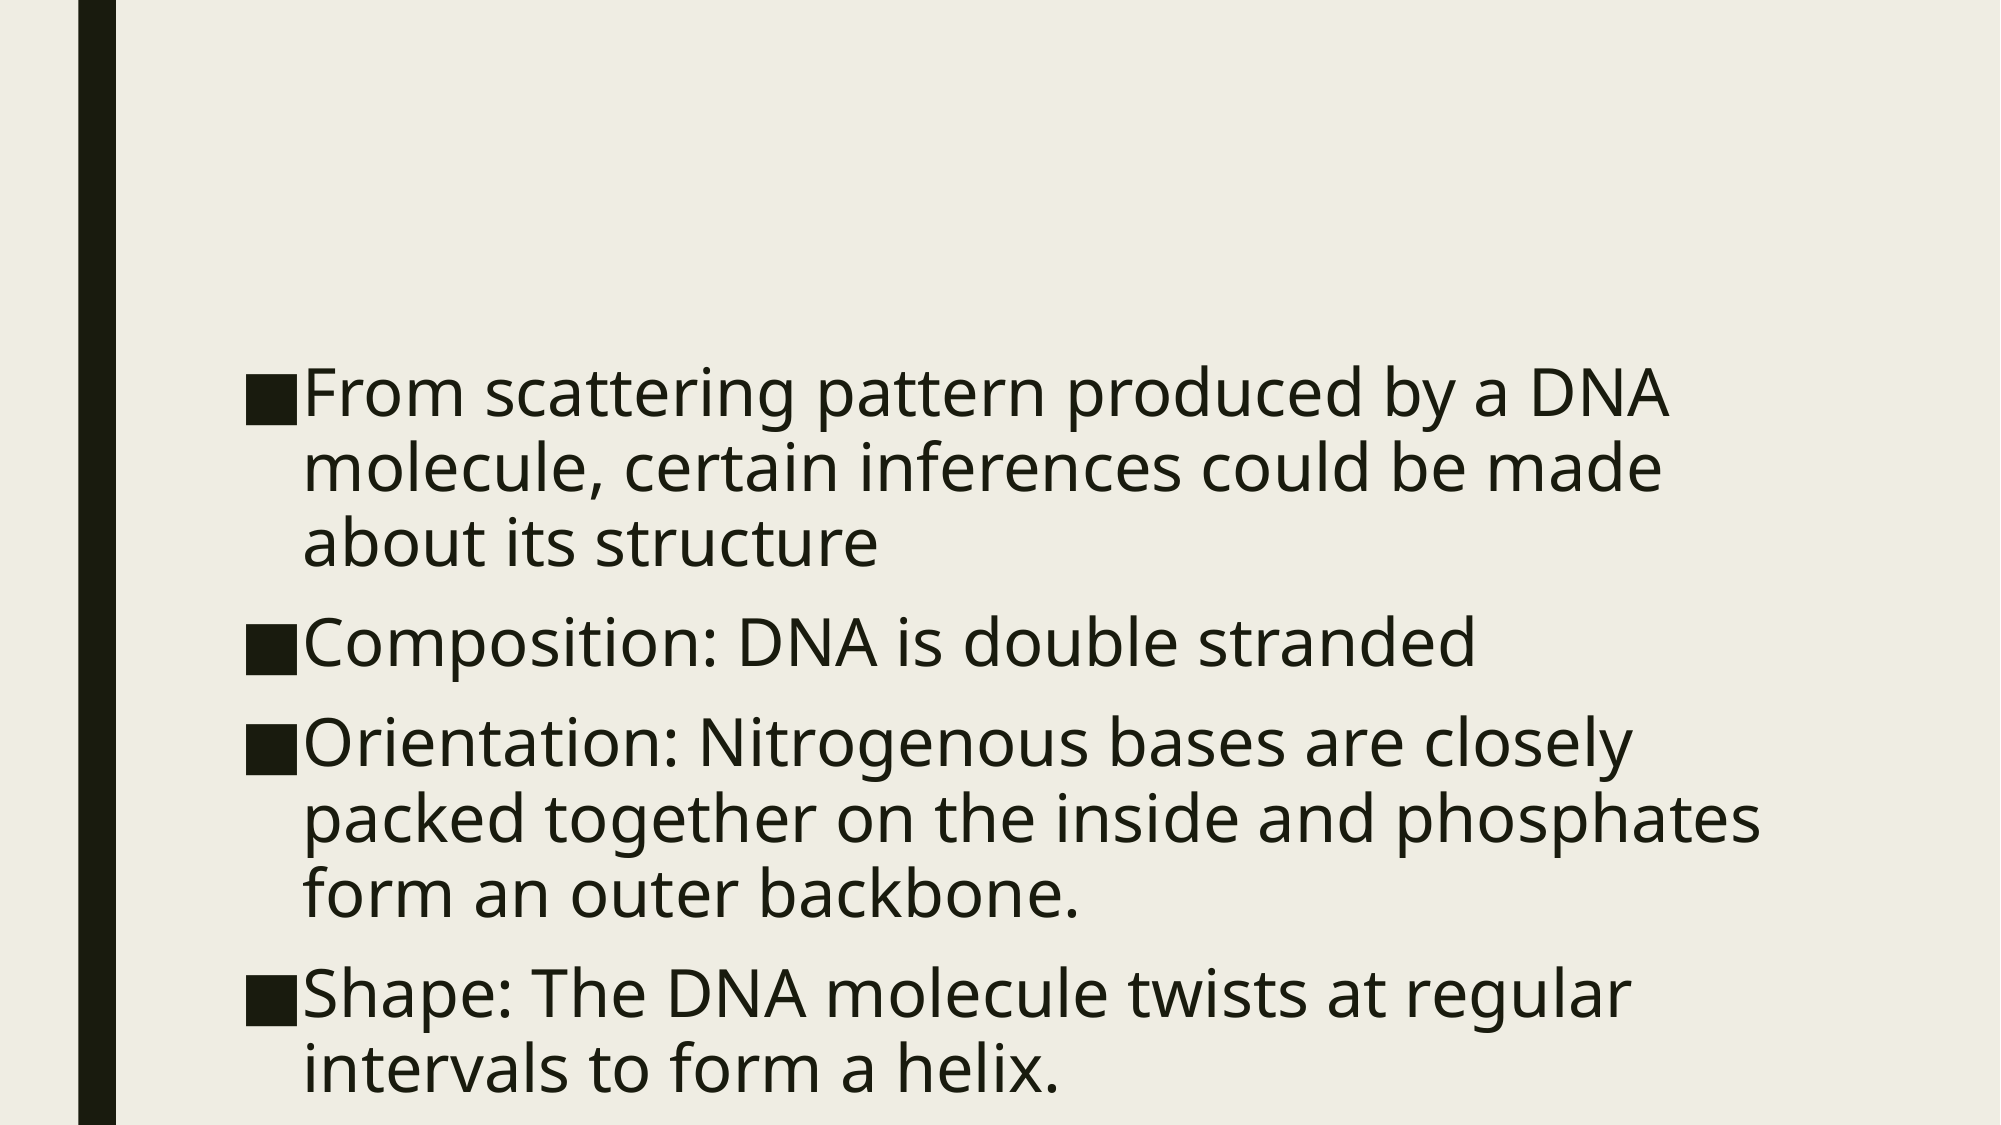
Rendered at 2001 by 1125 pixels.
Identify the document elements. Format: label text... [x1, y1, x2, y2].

list From scattering pattern produced by a DNA molecule, certain inferences could be made about its structure Composition: DNA is double stranded Orientation: Nitrogenous bases are closely packed together on the inside and phosphates form an outer backbone. Shape: The DNA molecule twists at regular intervals to form a helix. [225, 348, 1800, 937]
